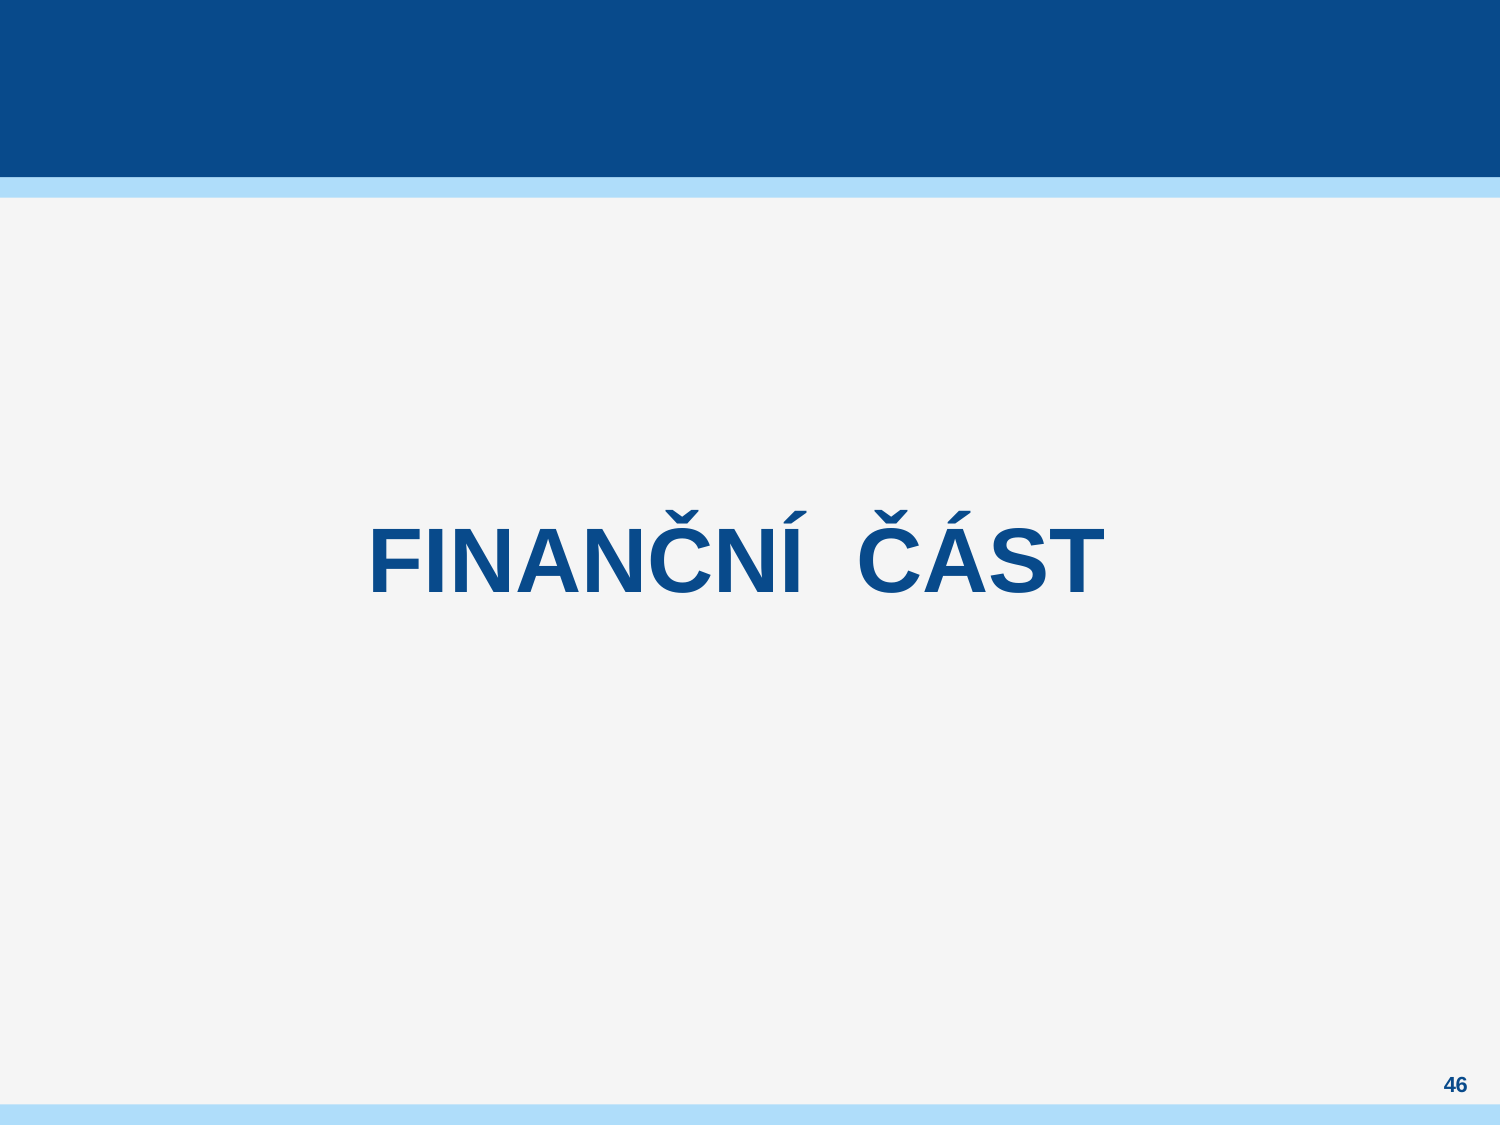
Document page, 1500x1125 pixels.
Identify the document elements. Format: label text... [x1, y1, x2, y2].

slide_number 46 [1417, 1068, 1495, 1099]
list FINANČNÍ ČÁST [88, 295, 1412, 1004]
